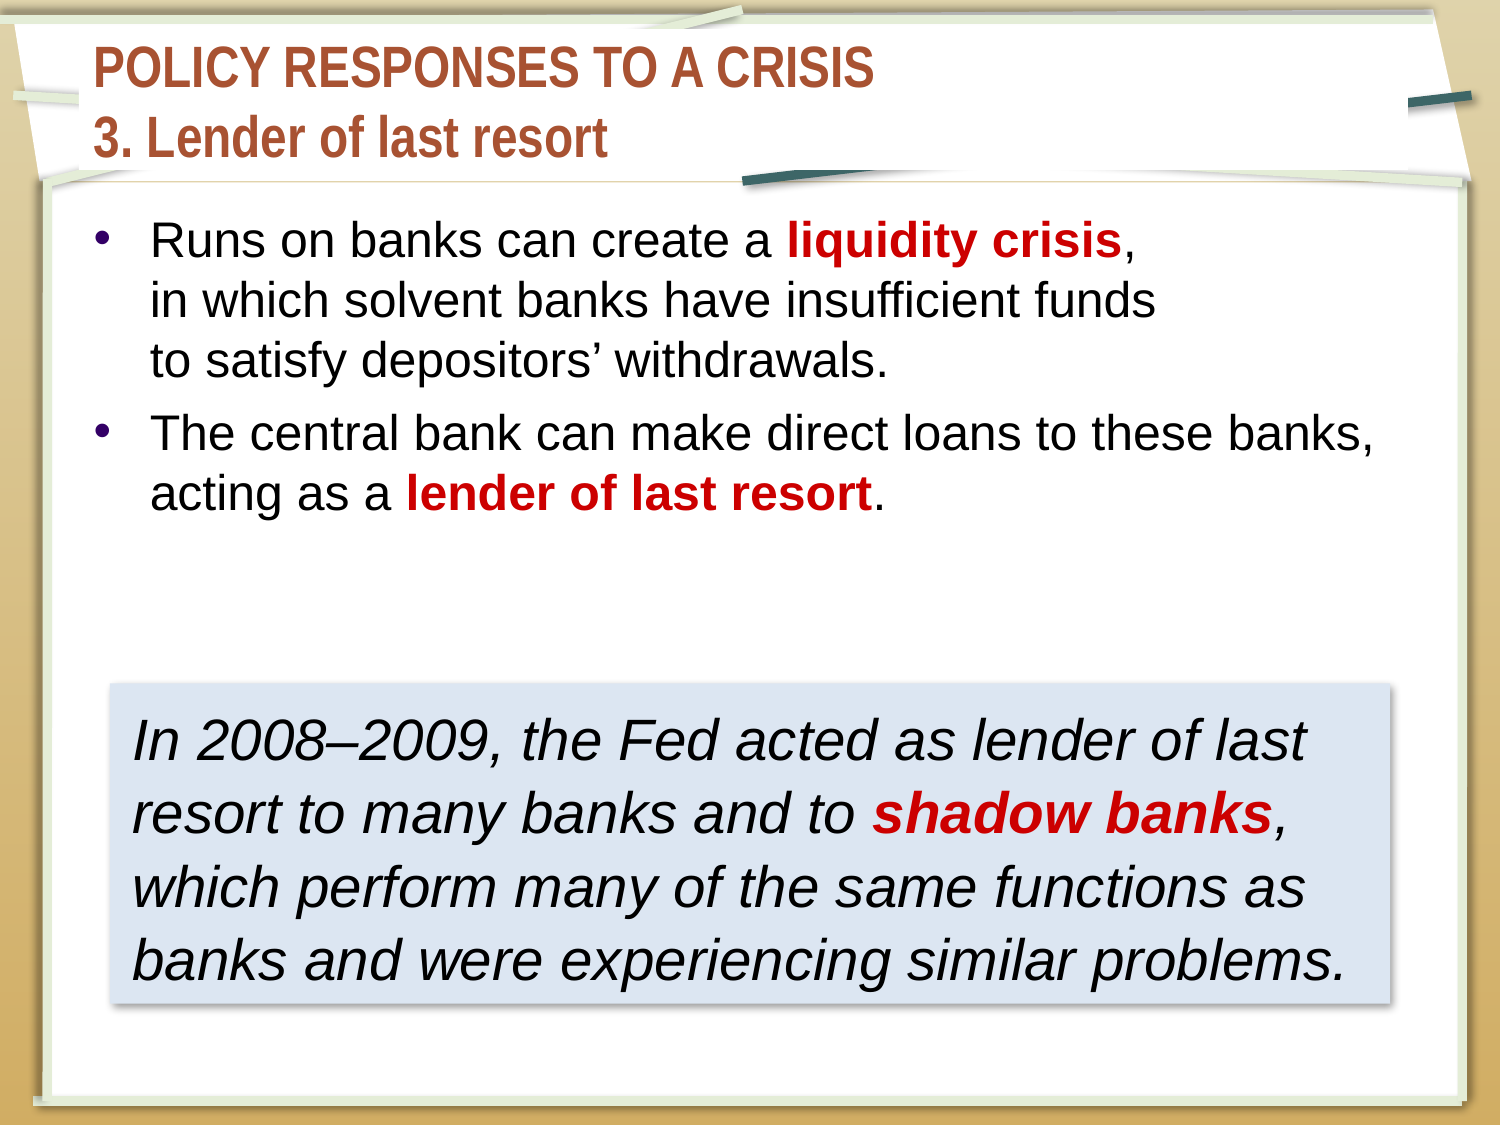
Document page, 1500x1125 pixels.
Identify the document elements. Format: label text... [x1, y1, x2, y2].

list In 2008–2009, the Fed acted as lender of last resort to many banks and to shadow banks, which perform many of the same functions as banks and were experiencing similar problems. [109, 683, 1391, 1004]
title POLICY RESPONSES TO A CRISIS 3. Lender of last resort [78, 29, 1408, 170]
list Runs on banks can create a liquidity crisis, in which solvent banks have insufficient funds to satisfy depositors’ withdrawals. The central bank can make direct loans to these banks, acting as a lender of last resort. [78, 200, 1445, 525]
